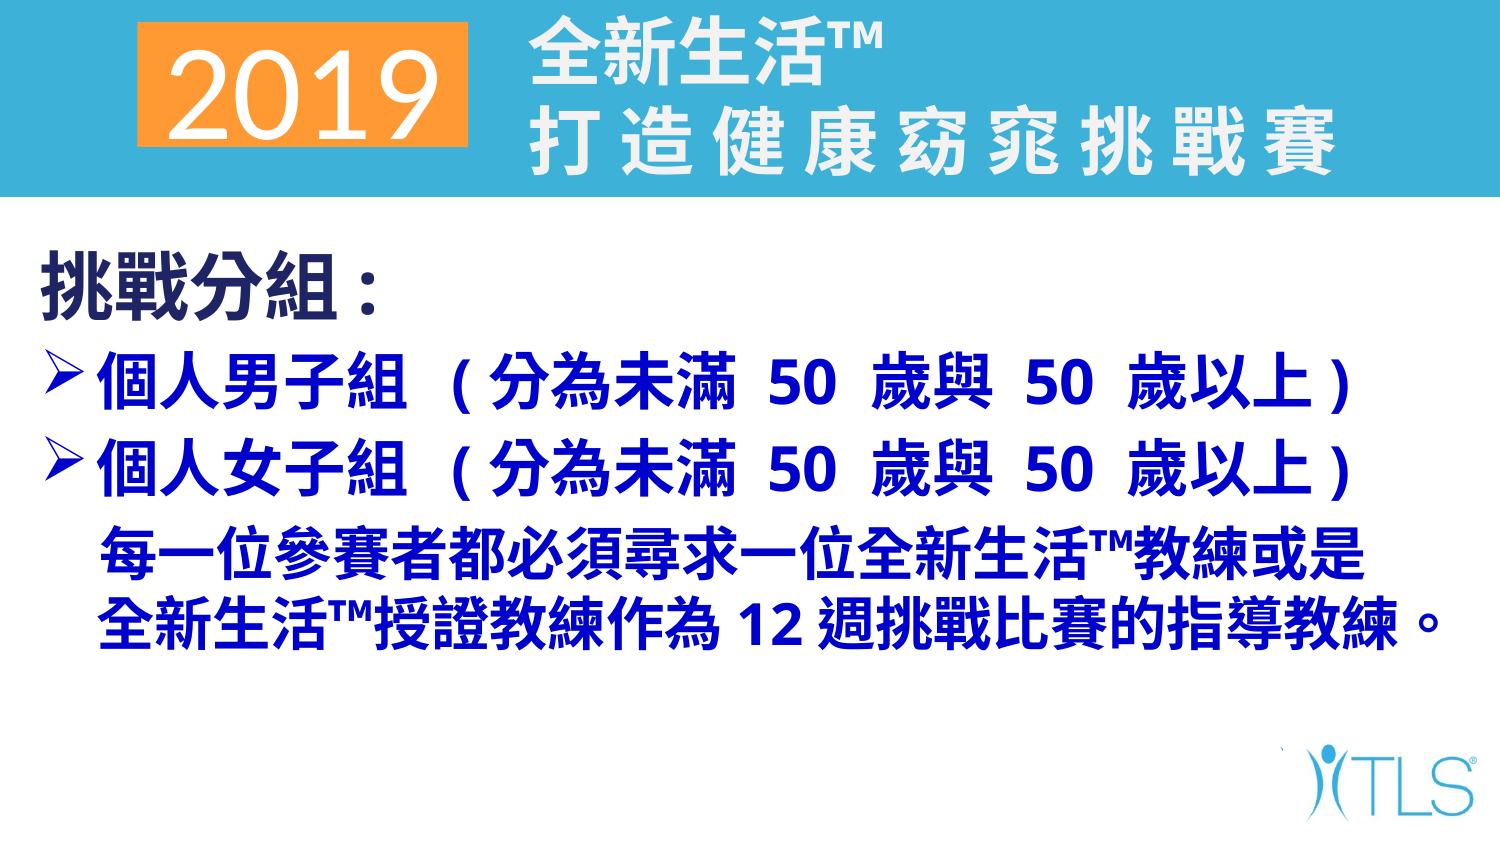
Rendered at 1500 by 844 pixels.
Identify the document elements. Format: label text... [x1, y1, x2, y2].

text_box 2019 [135, 20, 470, 149]
text_box 全新生活™ 打 造 健 康 窈 窕 挑 戰 賽 [512, 0, 1483, 192]
text_box 挑戰分組: 個人男子組 (分為未滿 50 歲與 50 歲以上) 個人女子組 (分為未滿 50 歲與 50 歲以上) 每一位參賽者都必須尋求一位全新生活™教練或是全新生活™授證教練作為12週挑戰比賽的指導教練。 [24, 231, 1425, 747]
picture [1274, 721, 1500, 844]
text_box [74, 33, 512, 175]
text_box [0, 0, 1500, 199]
